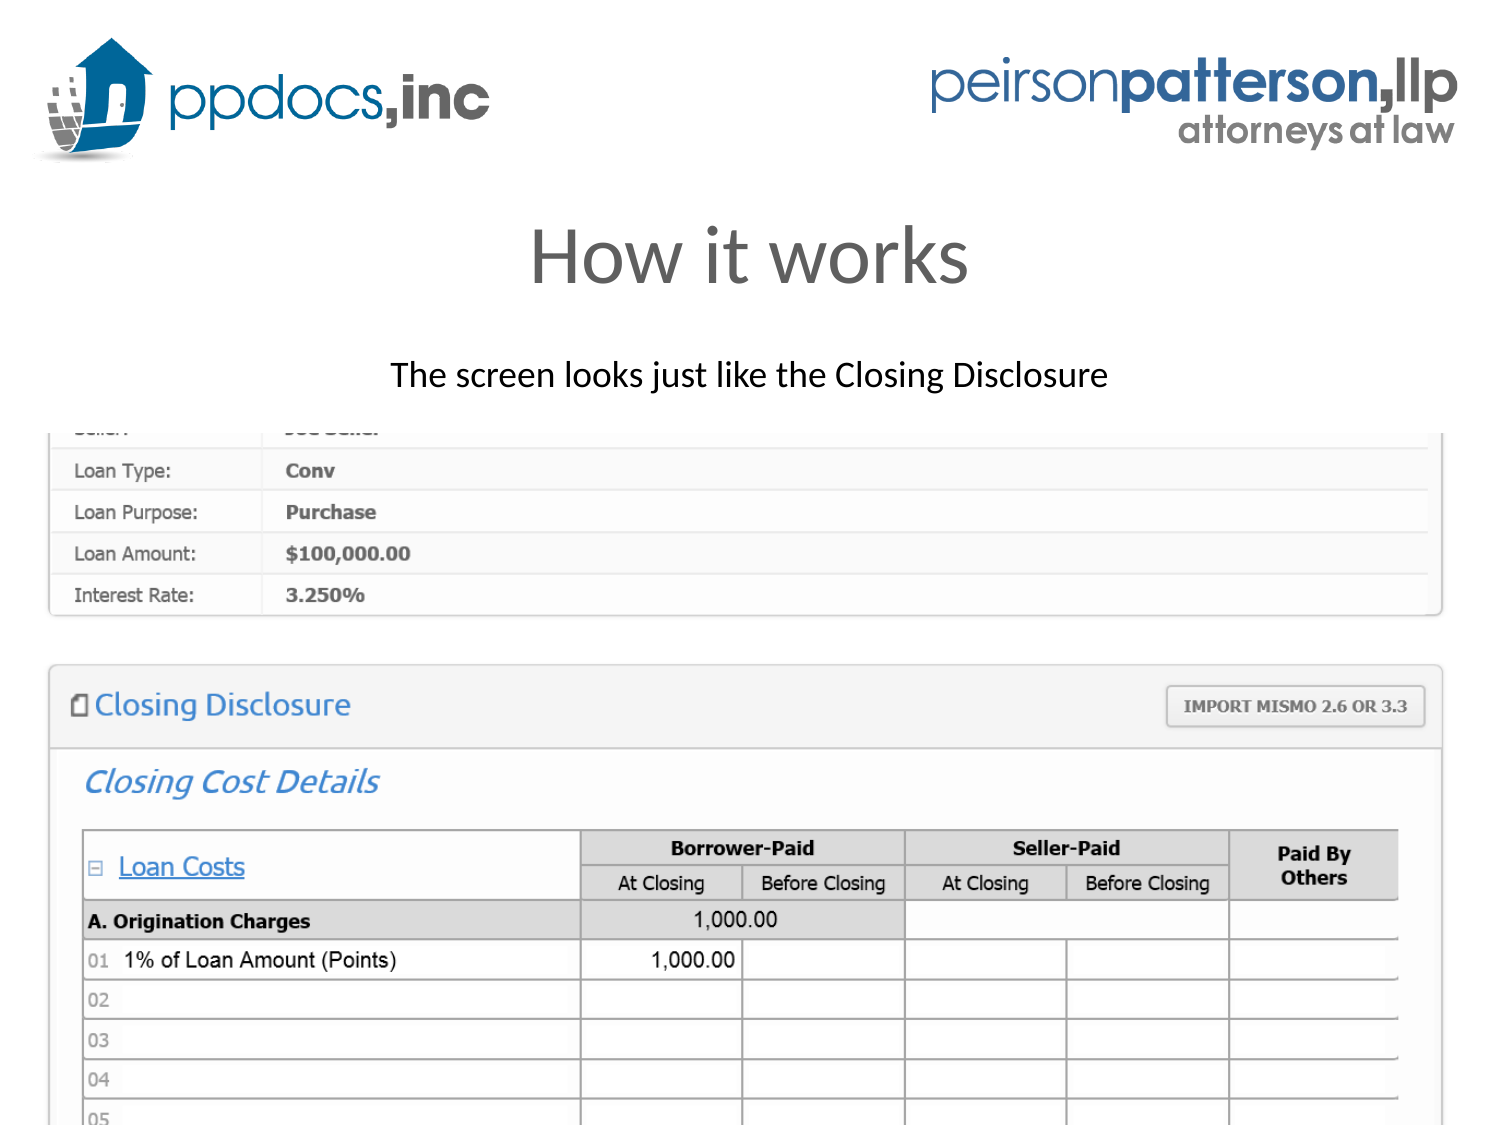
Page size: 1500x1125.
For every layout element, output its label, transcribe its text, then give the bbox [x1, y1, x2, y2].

picture [924, 49, 1463, 158]
picture [24, 432, 1477, 1125]
title How it works [112, 187, 1388, 313]
picture [24, 24, 513, 180]
text_box The screen looks just like the Closing Disclosure [112, 342, 1388, 403]
